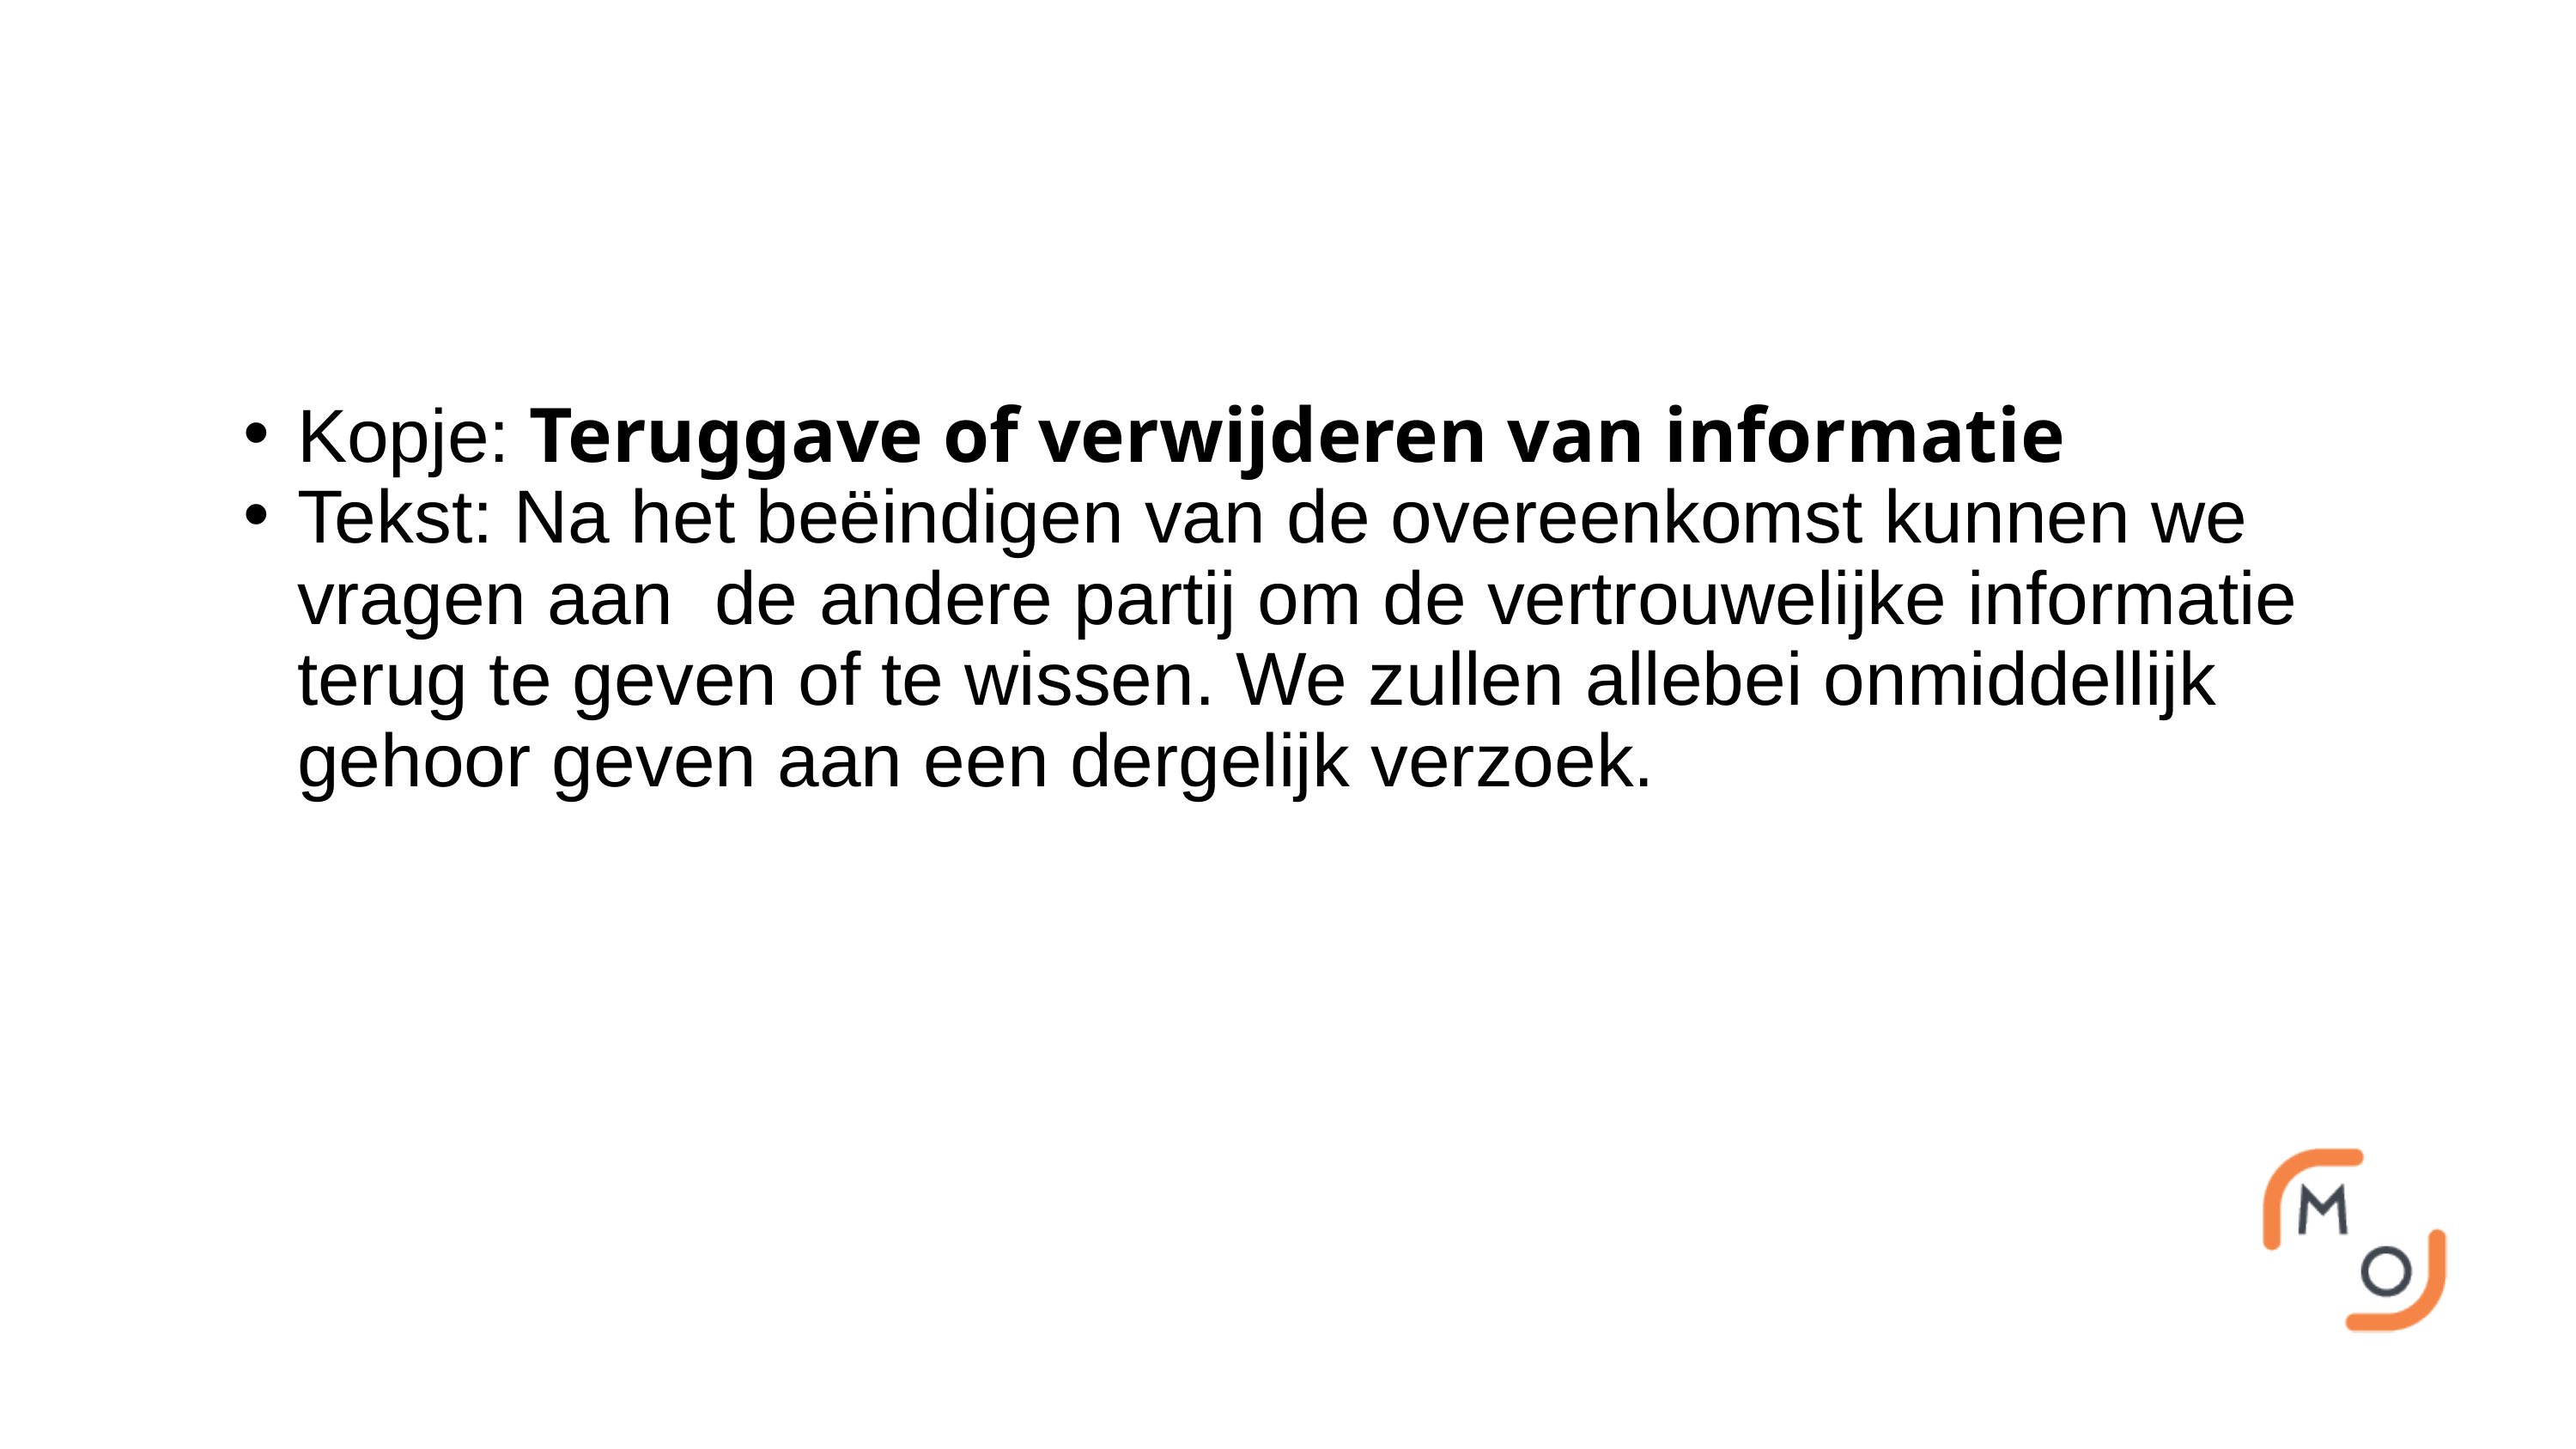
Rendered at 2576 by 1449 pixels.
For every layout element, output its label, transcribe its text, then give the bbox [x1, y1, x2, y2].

text_box [2263, 1148, 2448, 1334]
text_box Kopje: Teruggave of verwijderen van informatie Tekst: Na het beëindigen van de overeenkomst kunnen we vragen aan de andere partij om de vertrouwelijke informatie terug te geven of te wissen. We zullen allebei onmiddellijk gehoor geven aan een dergelijk verzoek. [190, 396, 2386, 802]
